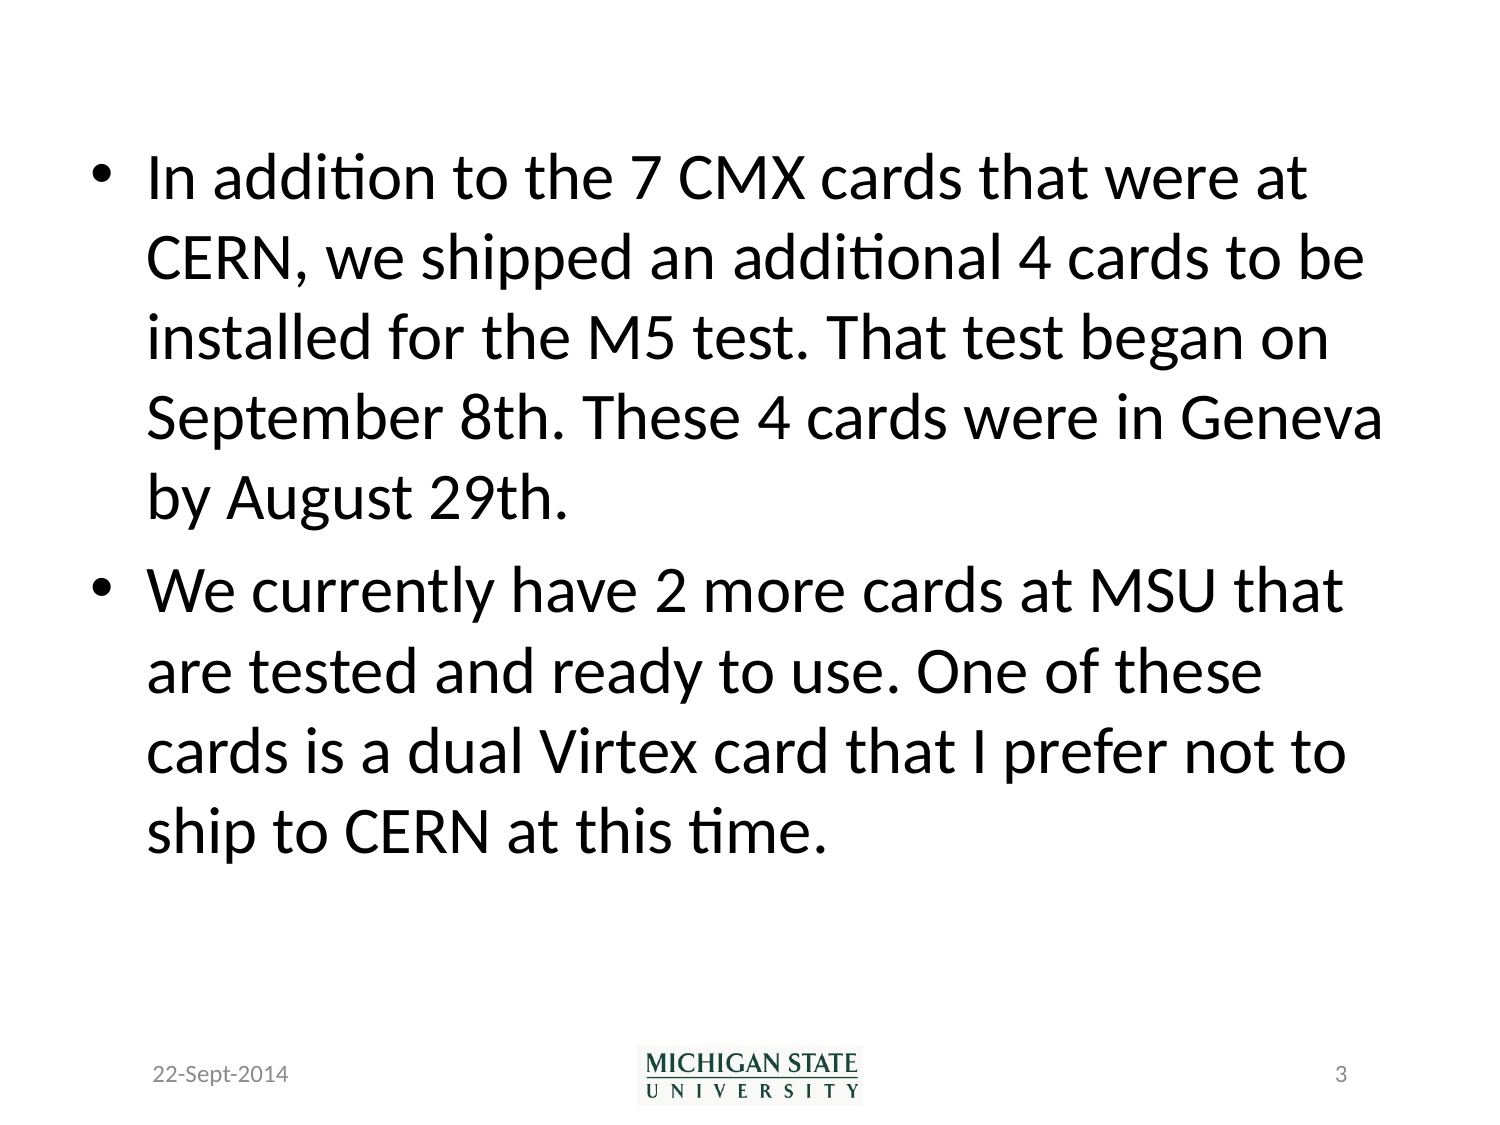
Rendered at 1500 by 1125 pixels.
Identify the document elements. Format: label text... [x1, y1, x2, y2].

slide_number 3 [1074, 1042, 1363, 1103]
slide_number 22-Sept-2014 [137, 1042, 425, 1103]
list In addition to the 7 CMX cards that were at CERN, we shipped an additional 4 cards to be installed for the M5 test. That test began on September 8th. These 4 cards were in Geneva by August 29th. We currently have 2 more cards at MSU that are tested and ready to use. One of these cards is a dual Virtex card that I prefer not to ship to CERN at this time. [75, 125, 1425, 1005]
picture [637, 1045, 863, 1106]
